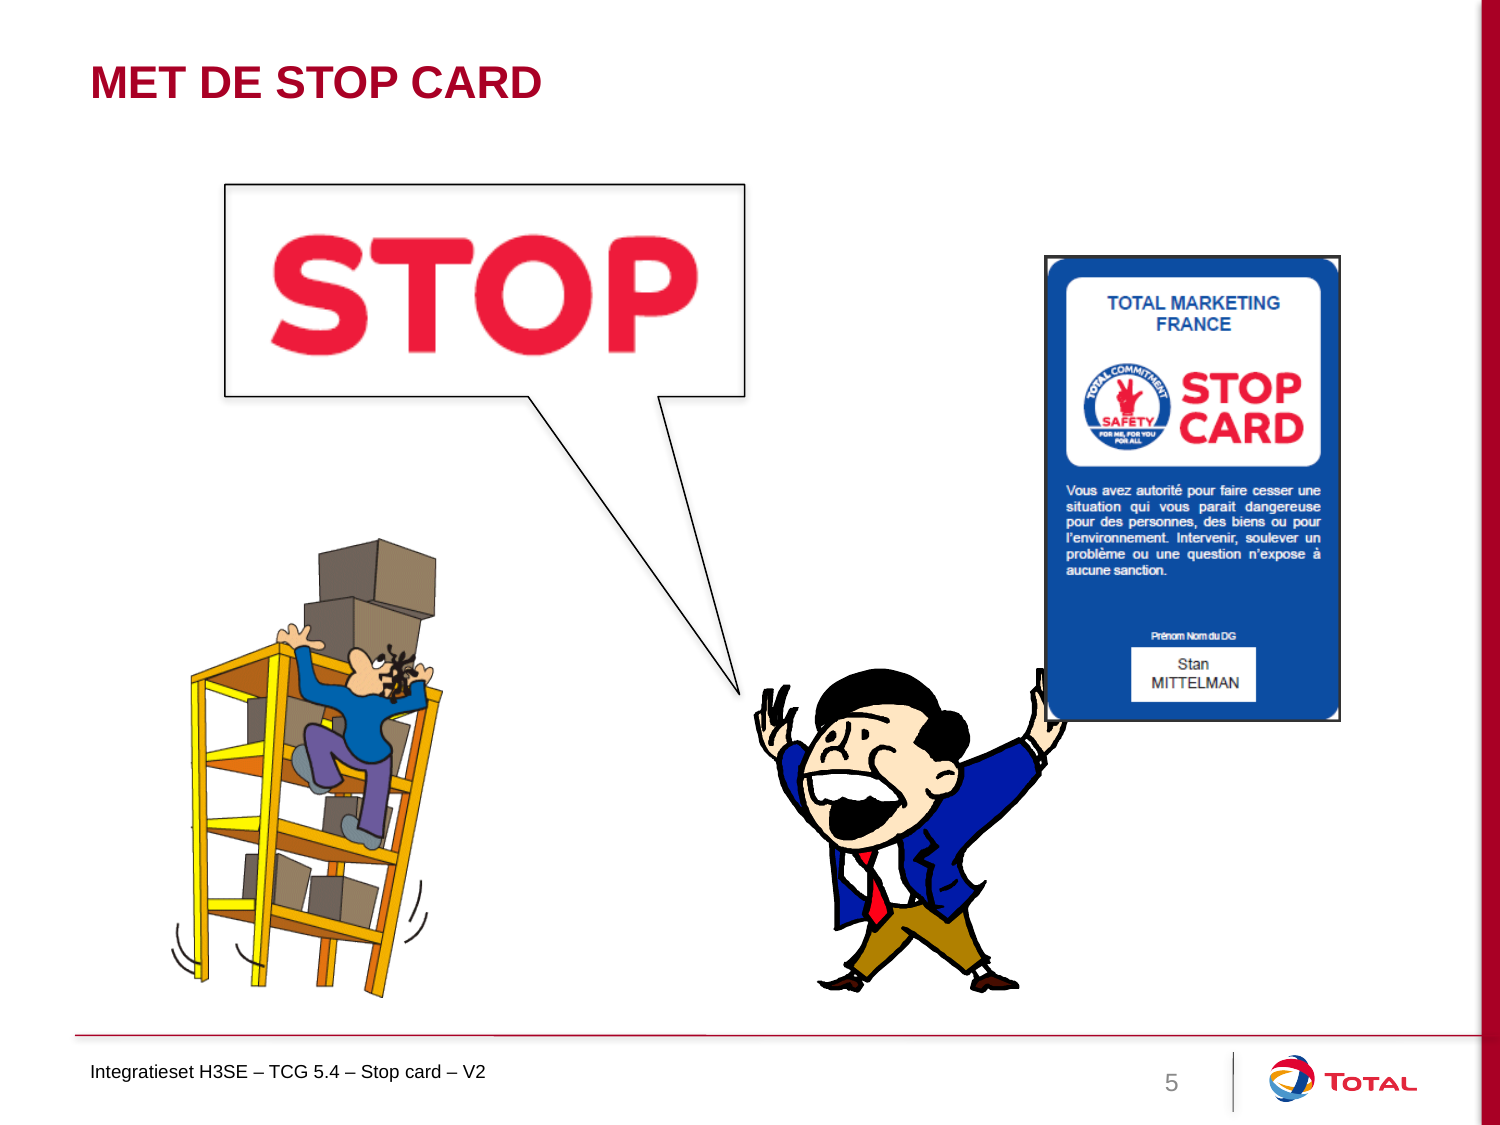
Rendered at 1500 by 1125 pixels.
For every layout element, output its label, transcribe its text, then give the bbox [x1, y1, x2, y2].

picture [749, 255, 1341, 998]
text_box STOP [224, 183, 746, 696]
picture [170, 538, 443, 998]
picture [243, 202, 727, 380]
footer Integratieset H3SE – TCG 5.4 – Stop card – V2 [75, 1051, 988, 1112]
title Met de stop card [75, 45, 1424, 150]
picture [1260, 1045, 1426, 1112]
slide_number 5 [1074, 1051, 1194, 1112]
